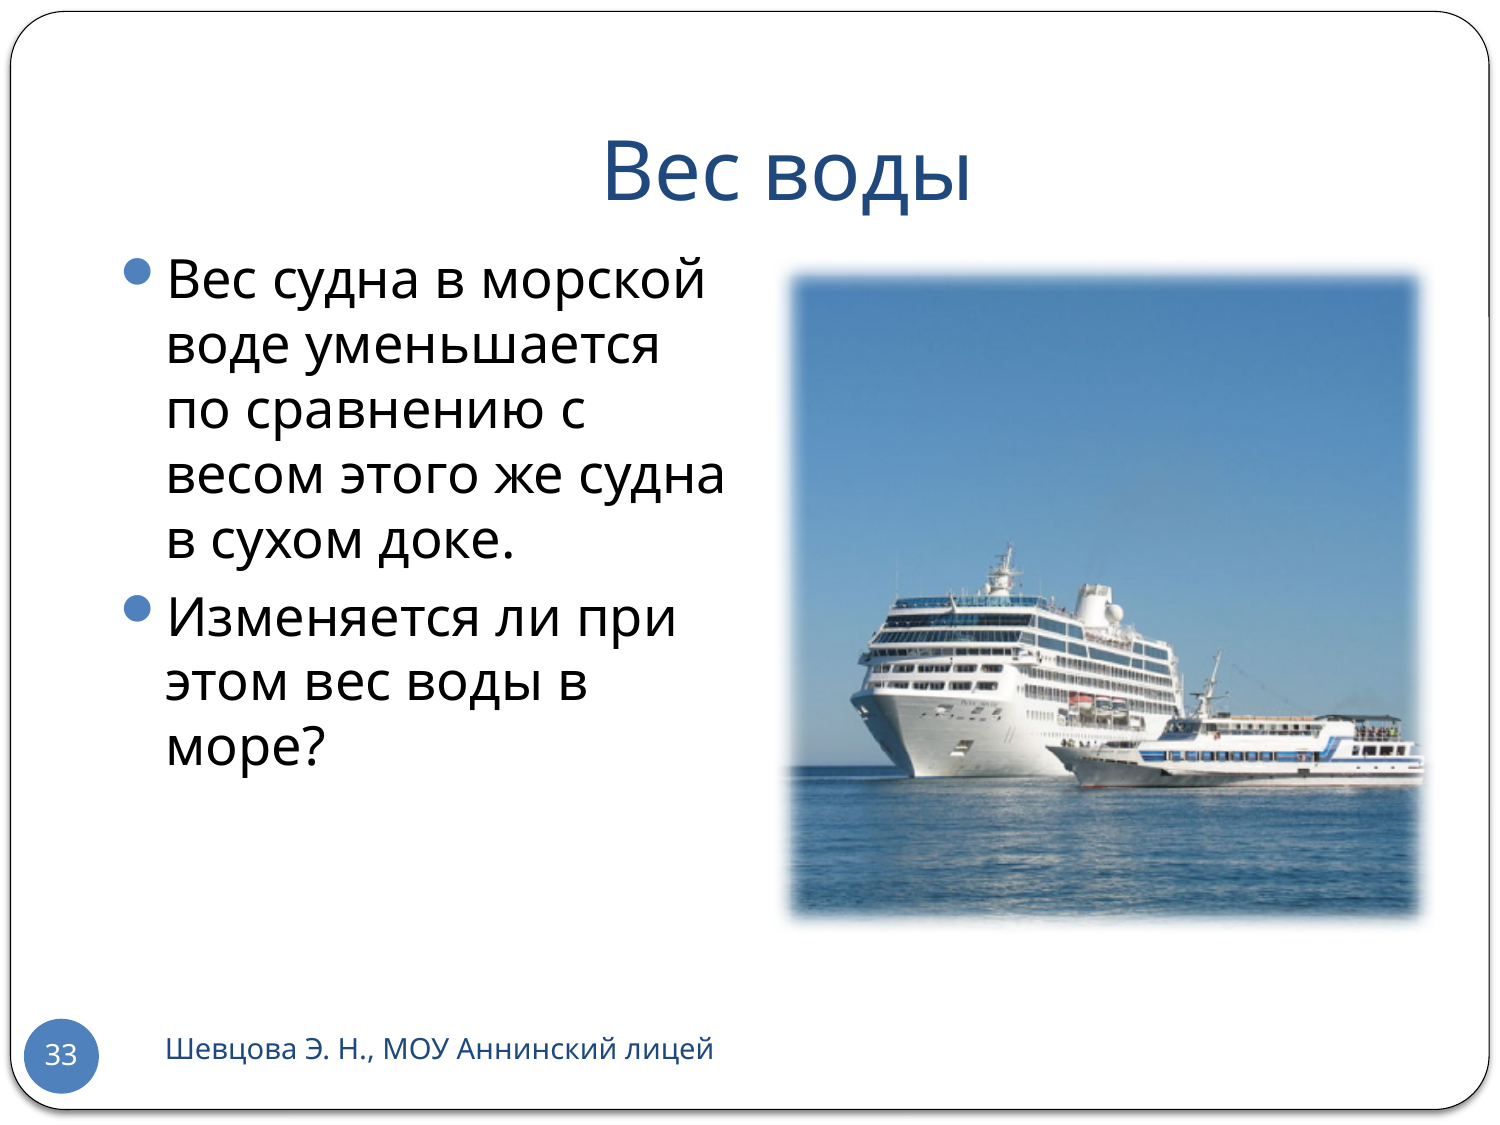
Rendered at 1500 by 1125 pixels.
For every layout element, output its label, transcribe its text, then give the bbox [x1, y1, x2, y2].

picture [773, 257, 1436, 934]
footer Шевцова Э. Н., МОУ Аннинский лицей [150, 1012, 800, 1088]
list Вес судна в морской воде уменьшается по сравнению с весом этого же судна в сухом доке. Изменяется ли при этом вес воды в море? [105, 237, 750, 988]
title Вес воды [150, 45, 1425, 233]
slide_number 33 [23, 1018, 99, 1094]
